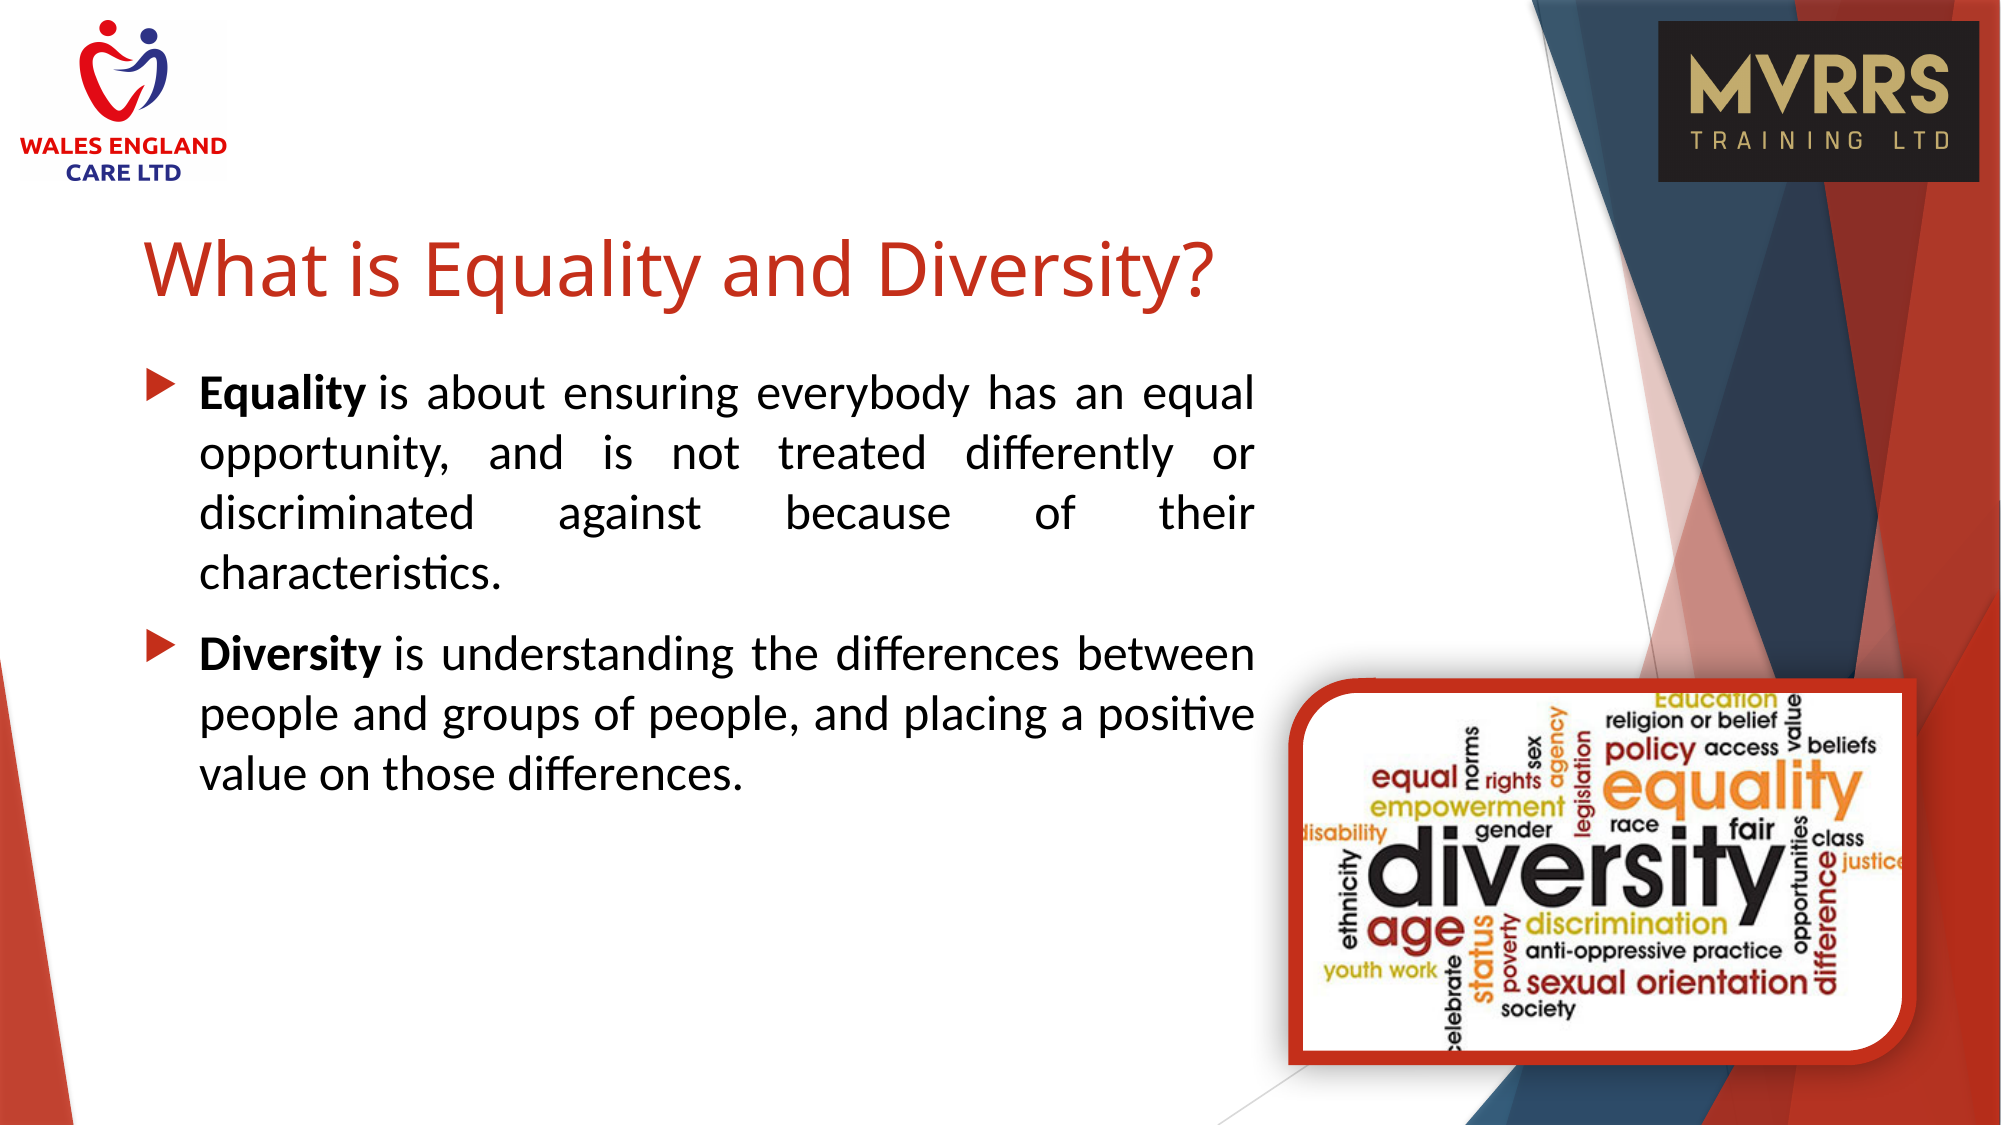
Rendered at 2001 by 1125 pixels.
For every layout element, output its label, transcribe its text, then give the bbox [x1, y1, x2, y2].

text_box Equality is about ensuring everybody has an equal opportunity, and is not treated differently or discriminated against because of their characteristics. Diversity is understanding the differences between people and groups of people, and placing a positive value on those differences. [128, 352, 1271, 790]
picture [20, 20, 227, 181]
text_box What is Equality and Diversity? [128, 214, 1328, 336]
picture [1658, 21, 1980, 182]
picture [1295, 685, 1910, 1059]
